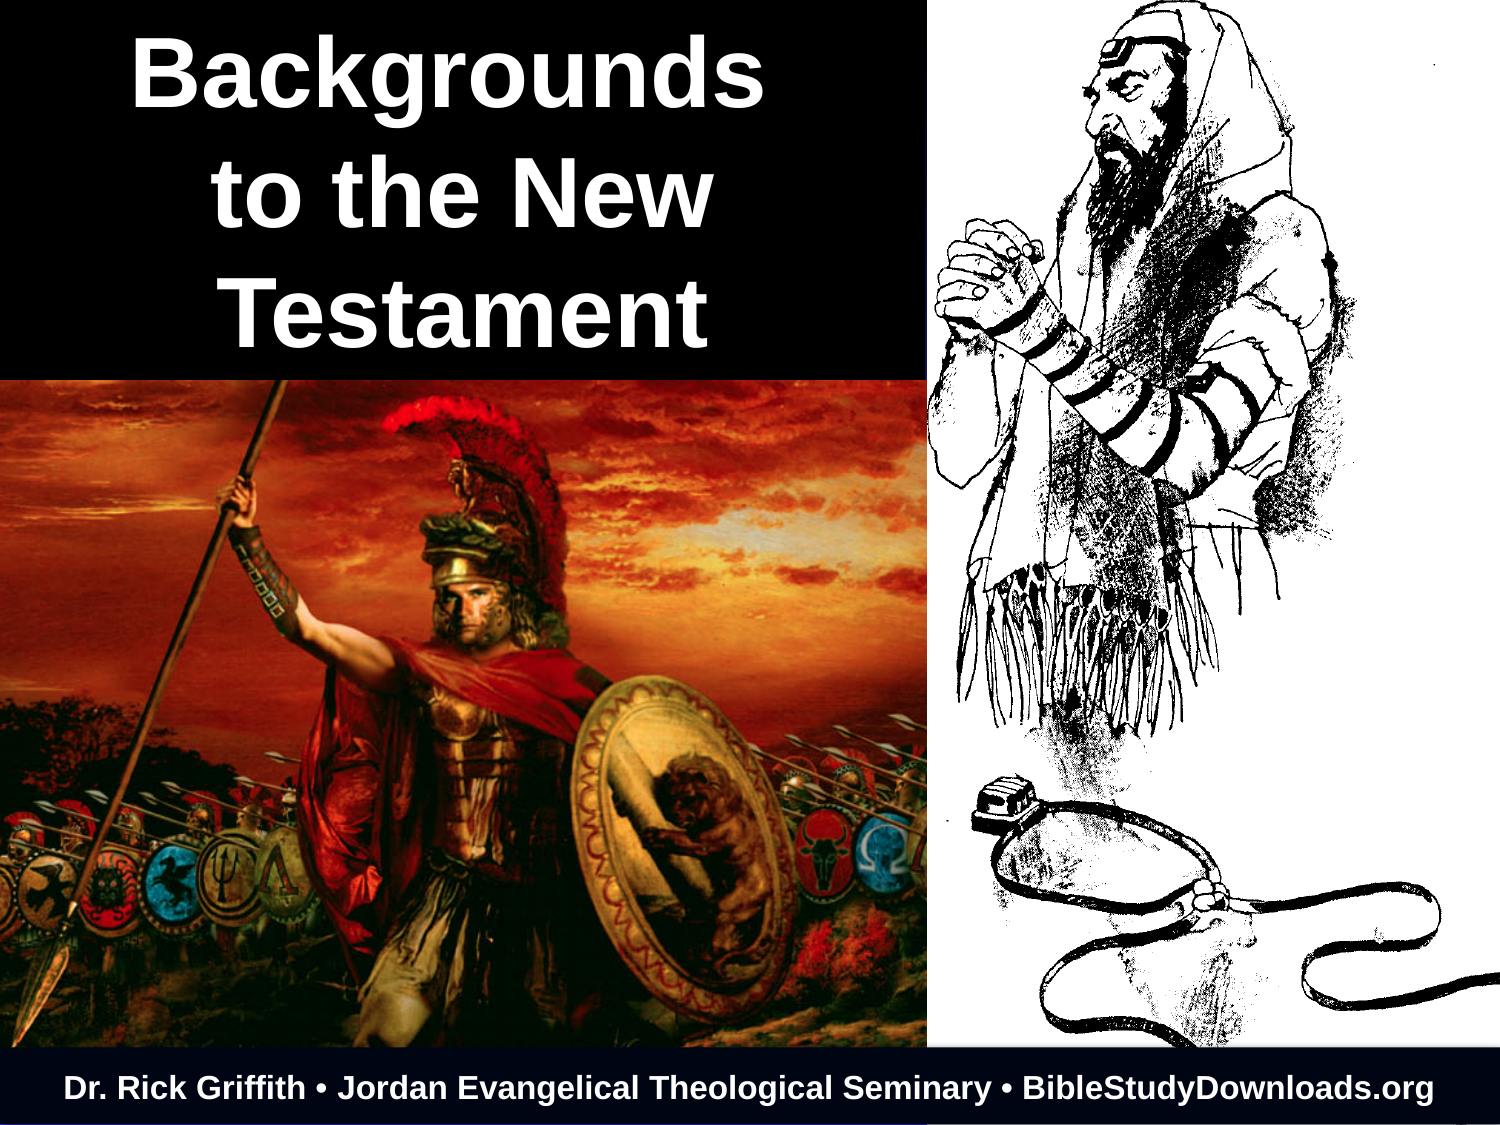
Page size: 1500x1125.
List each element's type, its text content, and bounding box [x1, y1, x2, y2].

picture [0, 0, 1500, 1125]
text_box Dr. Rick Griffith • Jordan Evangelical Theological Seminary • BibleStudyDownloads.org [0, 1071, 921, 1125]
list Backgrounds to the New Testament [0, 0, 924, 379]
